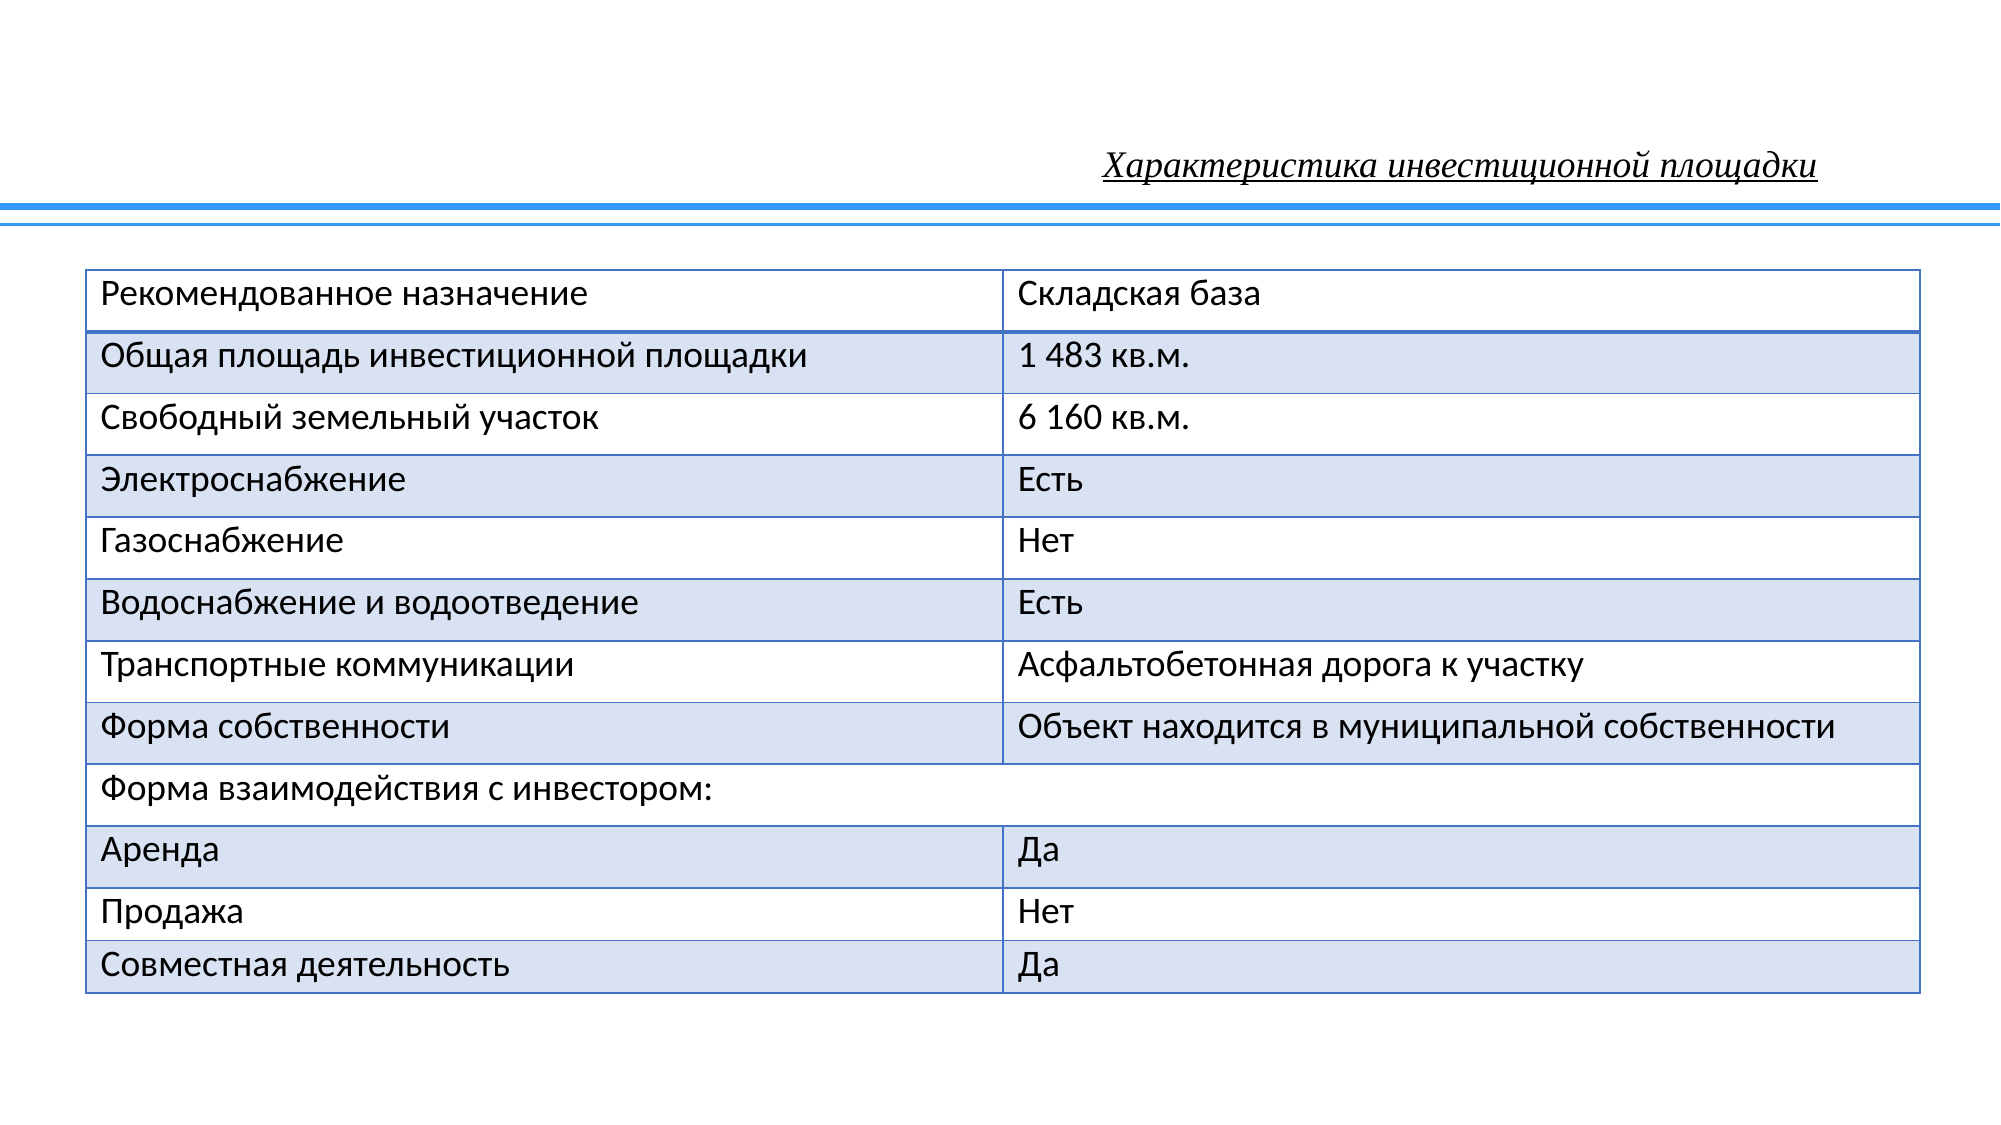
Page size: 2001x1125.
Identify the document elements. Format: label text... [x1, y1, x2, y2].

table_cell Да [1004, 827, 1919, 887]
table_cell Да [1004, 941, 1919, 992]
table_cell 1 483 кв.м. [1004, 334, 1919, 393]
table_cell Нет [1004, 518, 1919, 578]
title Характеристика инвестиционной площадки [999, 144, 1920, 186]
table_cell Форма взаимодействия с инвестором: [87, 765, 1919, 825]
table_header Рекомендованное назначение [87, 271, 1002, 330]
table_cell Свободный земельный участок [87, 394, 1002, 454]
table_cell Асфальтобетонная дорога к участку [1004, 642, 1919, 702]
table_cell Объект находится в муниципальной собственности [1004, 703, 1919, 763]
table_cell Электроснабжение [87, 456, 1002, 516]
table_cell Есть [1004, 456, 1919, 516]
table_cell Газоснабжение [87, 518, 1002, 578]
table_cell Водоснабжение и водоотведение [87, 580, 1002, 640]
table_cell 6 160 кв.м. [1004, 394, 1919, 454]
table_cell Совместная деятельность [87, 941, 1002, 992]
table_cell Аренда [87, 827, 1002, 887]
table_cell Транспортные коммуникации [87, 642, 1002, 702]
table_cell Есть [1004, 580, 1919, 640]
table_cell Форма собственности [87, 703, 1002, 763]
table_cell Общая площадь инвестиционной площадки [87, 334, 1002, 393]
table_cell Продажа [87, 889, 1002, 940]
table_cell Нет [1004, 889, 1919, 940]
table_header Складская база [1004, 271, 1919, 330]
